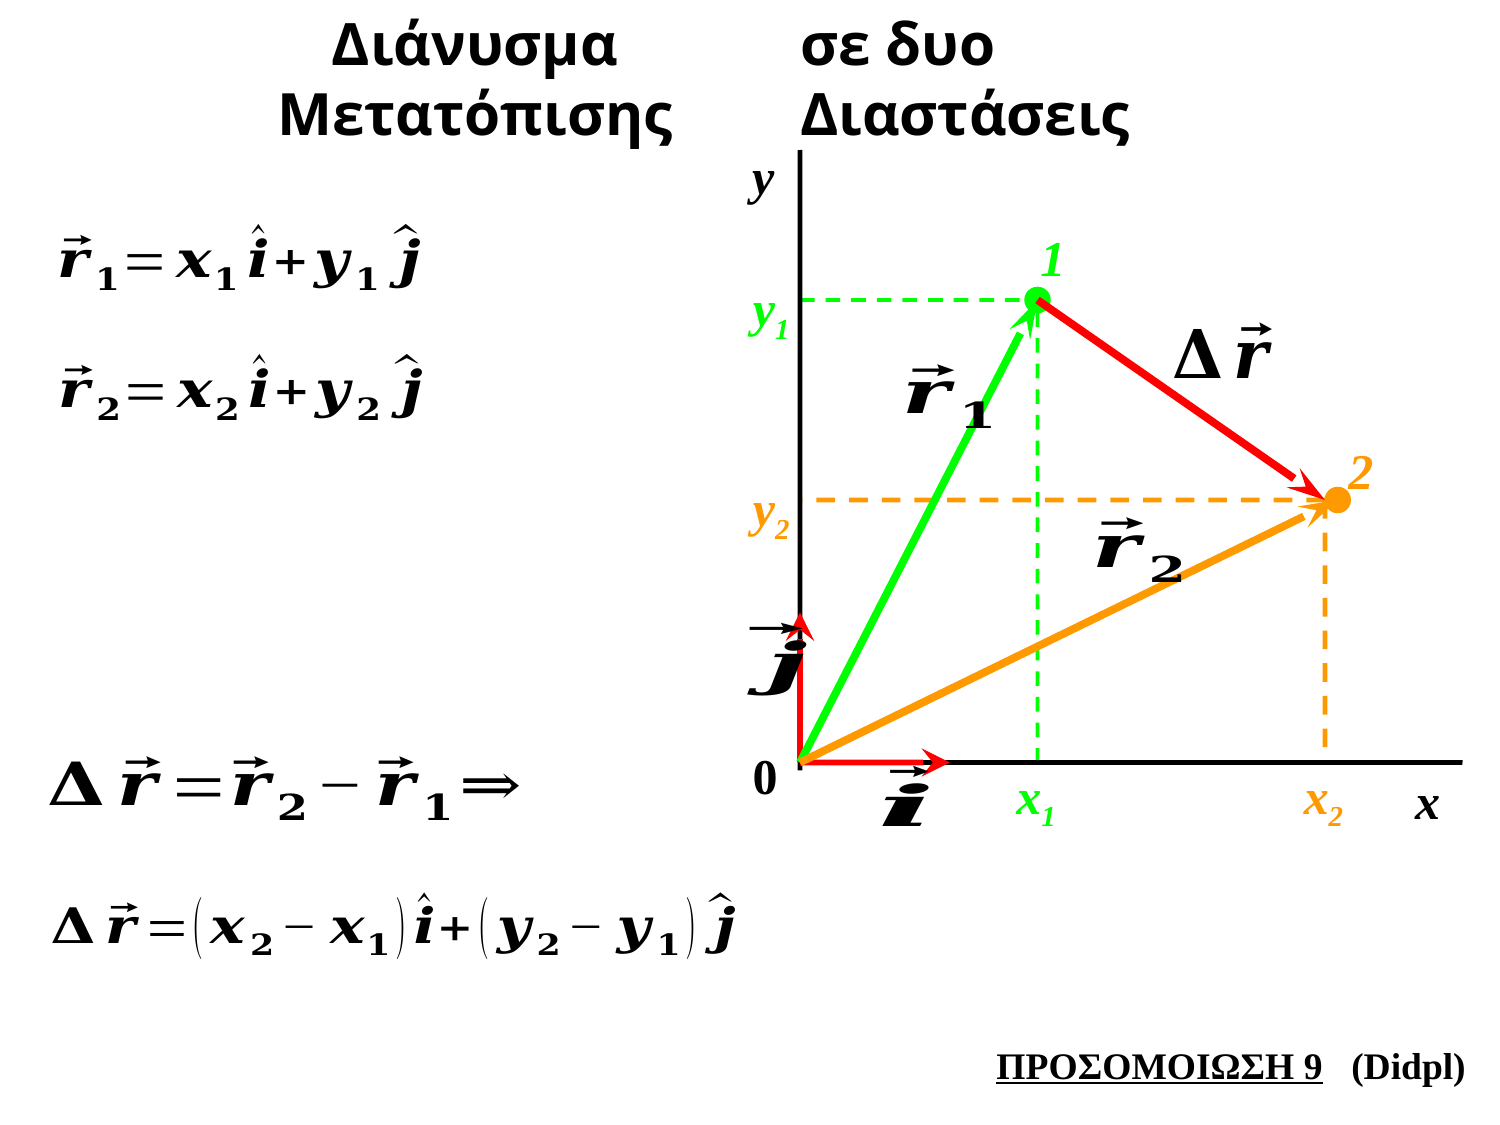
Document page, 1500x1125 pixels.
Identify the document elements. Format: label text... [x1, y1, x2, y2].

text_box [162, 0, 1349, 86]
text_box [57, 219, 1038, 298]
text_box ΠΡΟΣΟΜΟΙΩΣΗ 9 (Didpl) [974, 1034, 1488, 1095]
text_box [1330, 349, 1338, 763]
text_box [47, 299, 1326, 830]
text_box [1342, 437, 1377, 513]
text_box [1040, 224, 1069, 298]
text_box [737, 137, 1463, 840]
